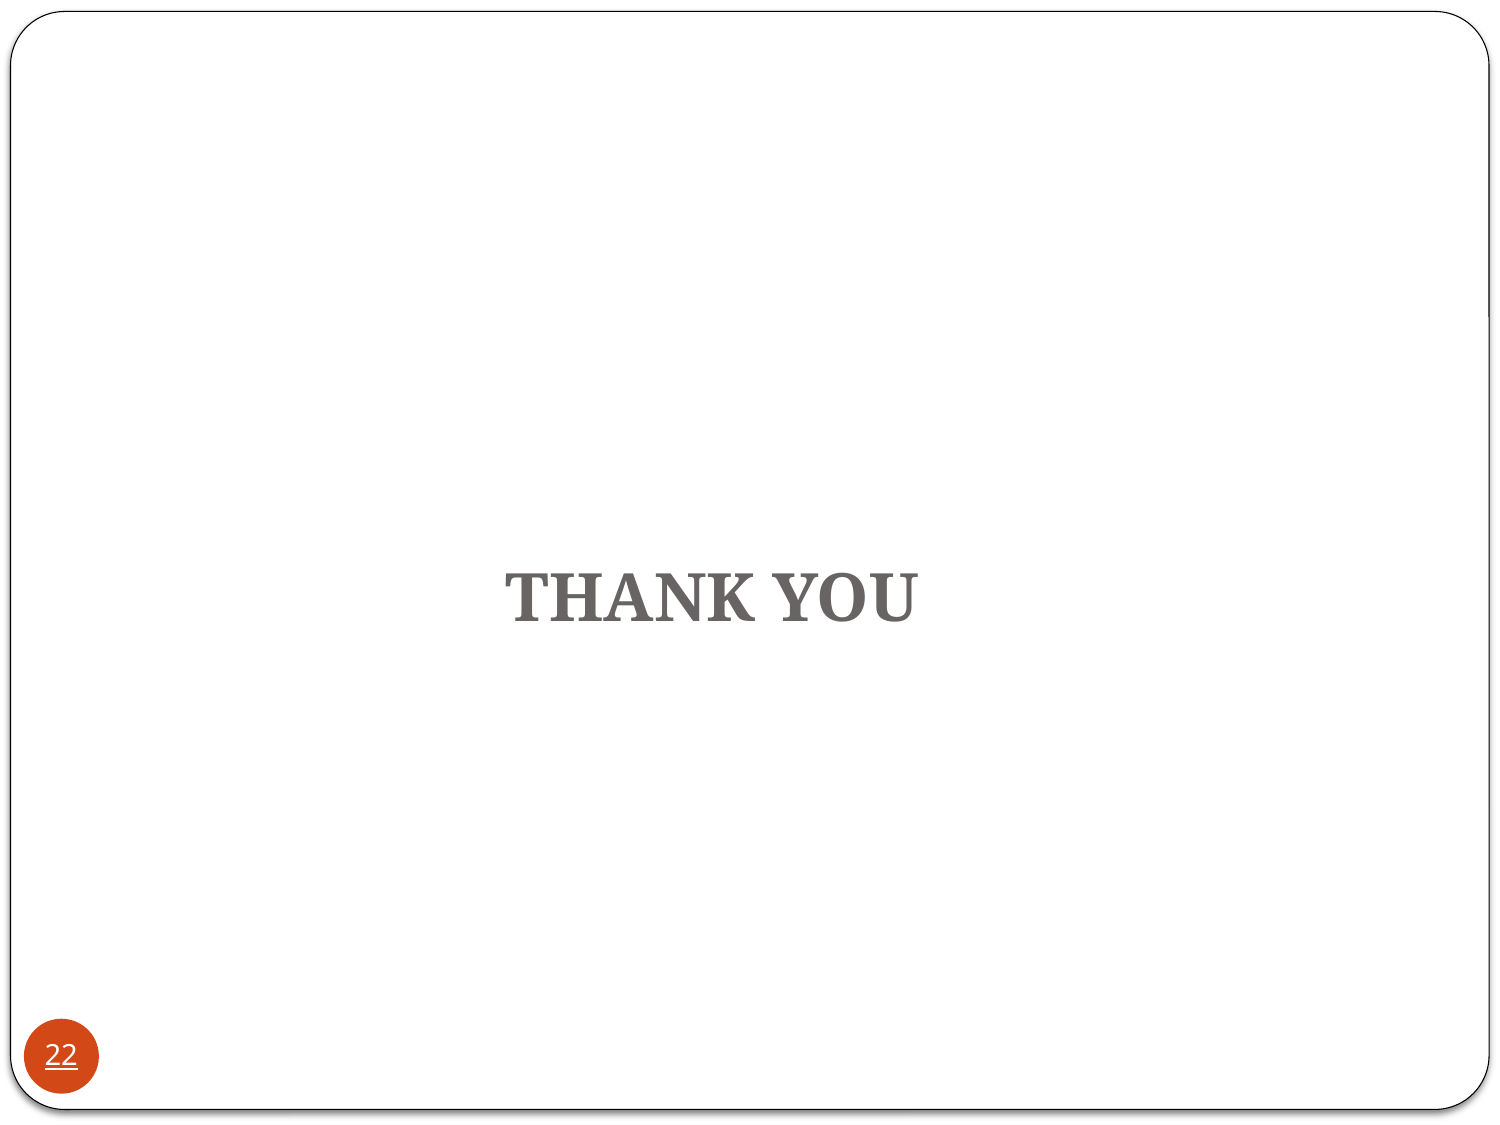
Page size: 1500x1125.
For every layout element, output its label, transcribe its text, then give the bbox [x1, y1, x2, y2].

slide_number 22 [23, 1018, 99, 1094]
title THANK YOU [37, 462, 1388, 650]
